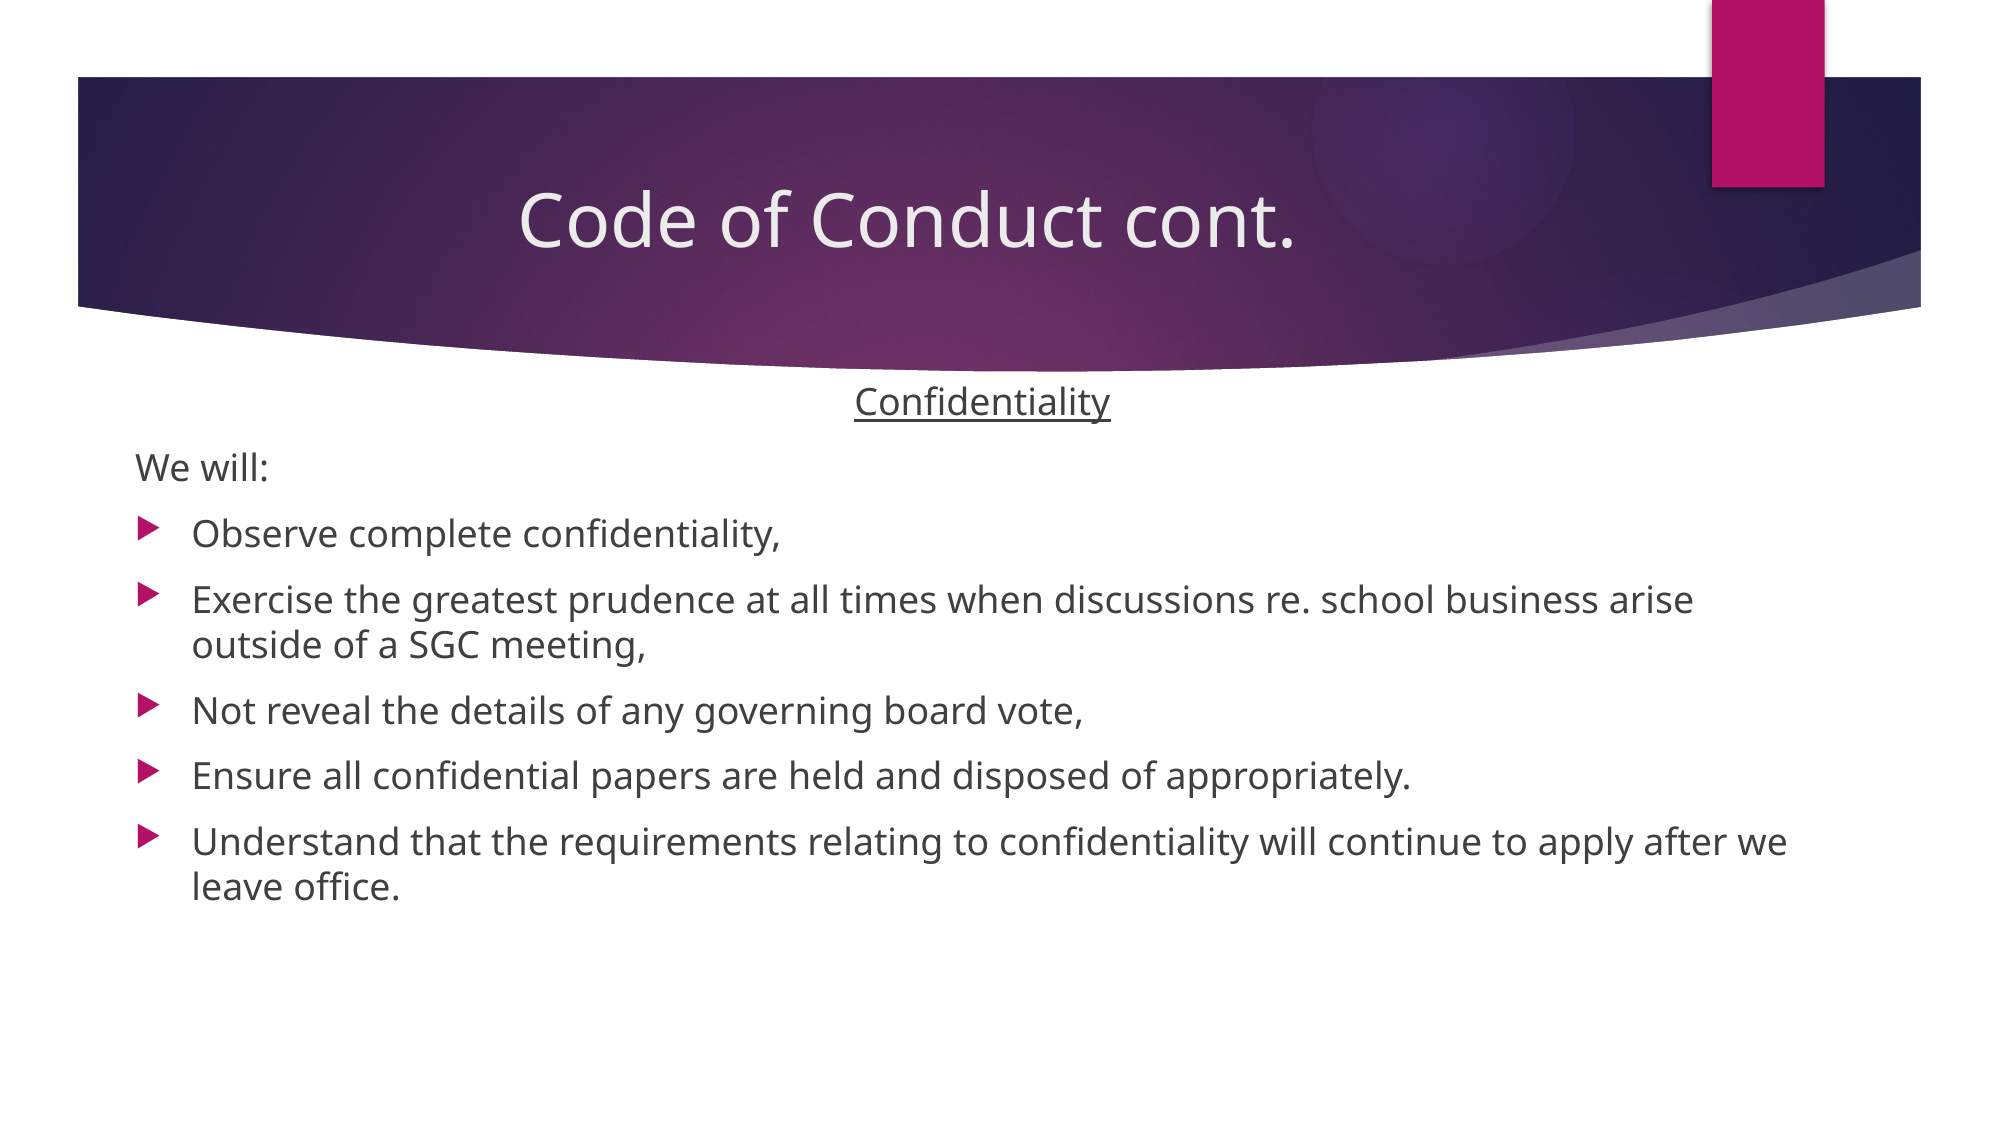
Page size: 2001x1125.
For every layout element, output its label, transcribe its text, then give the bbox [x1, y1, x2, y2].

list Confidentiality We will: Observe complete confidentiality, Exercise the greatest prudence at all times when discussions re. school business arise outside of a SGC meeting, Not reveal the details of any governing board vote, Ensure all confidential papers are held and disposed of appropriately. Understand that the requirements relating to confidentiality will continue to apply after we leave office. [120, 370, 1846, 992]
title Code of Conduct cont. [189, 159, 1627, 276]
